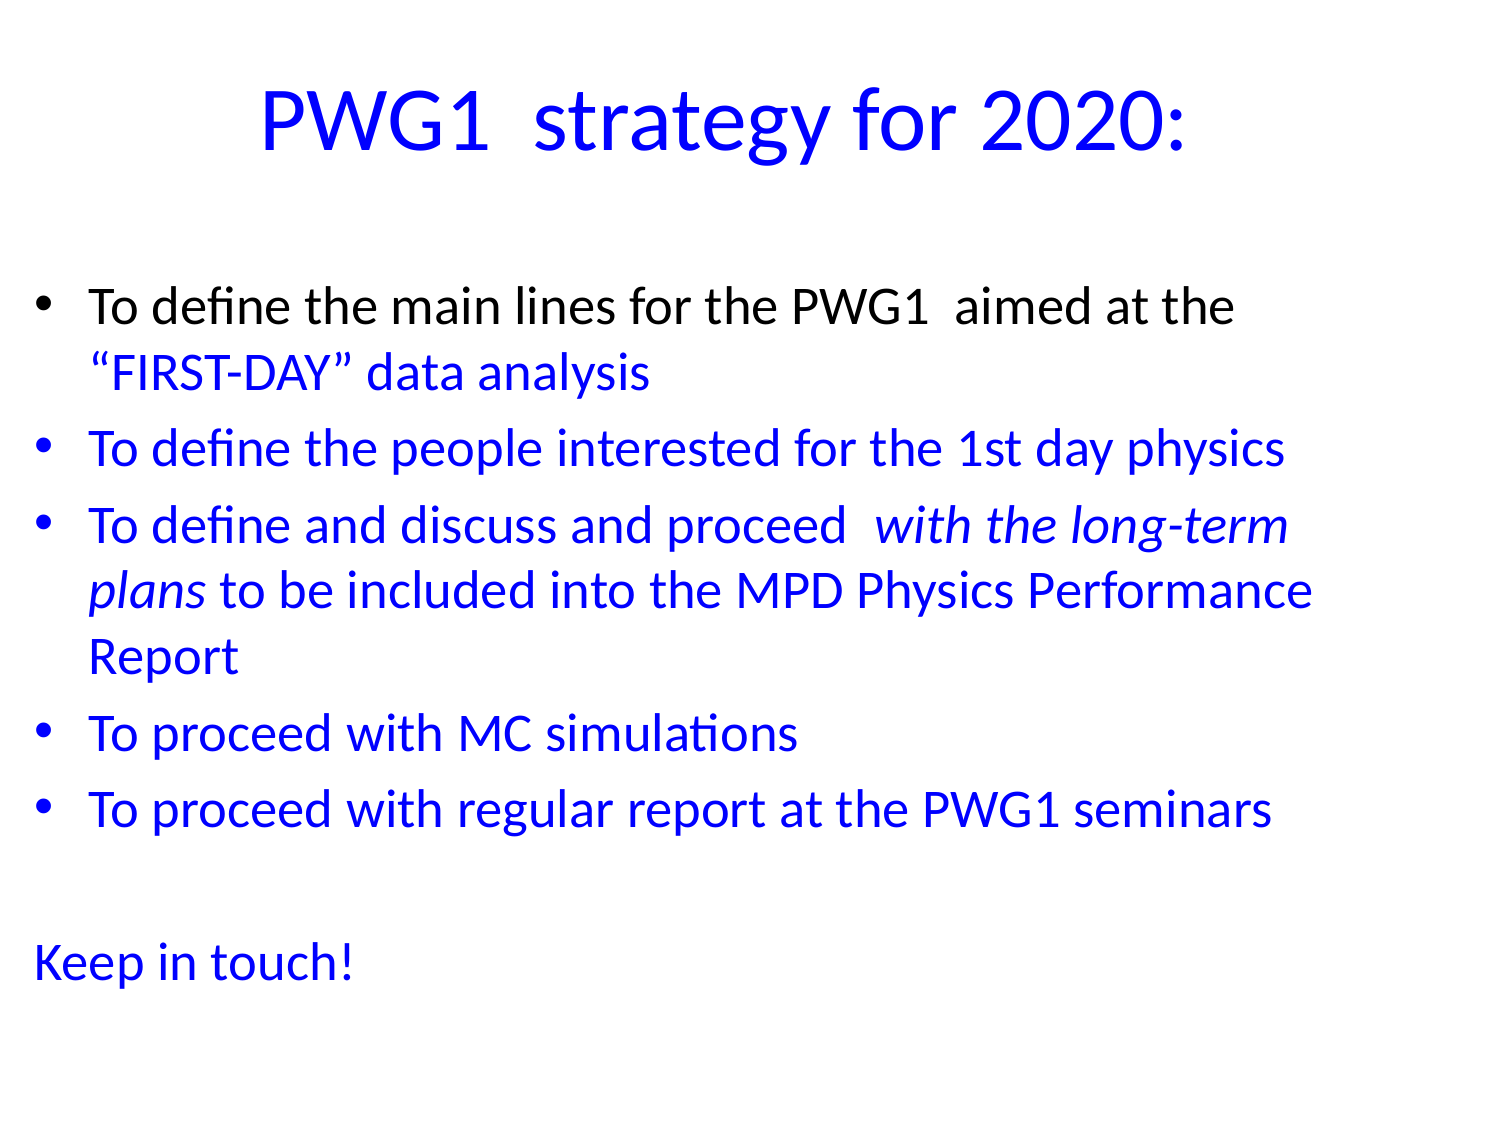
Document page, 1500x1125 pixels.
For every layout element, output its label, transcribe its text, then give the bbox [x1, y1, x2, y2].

list To define the main lines for the PWG1 aimed at the “FIRST-DAY” data analysis To define the people interested for the 1st day physics To define and discuss and proceed with the long-term plans to be included into the MPD Physics Performance Report To proceed with MC simulations To proceed with regular report at the PWG1 seminars Keep in touch! [19, 262, 1370, 1005]
title PWG1 strategy for 2020: [50, 20, 1400, 208]
